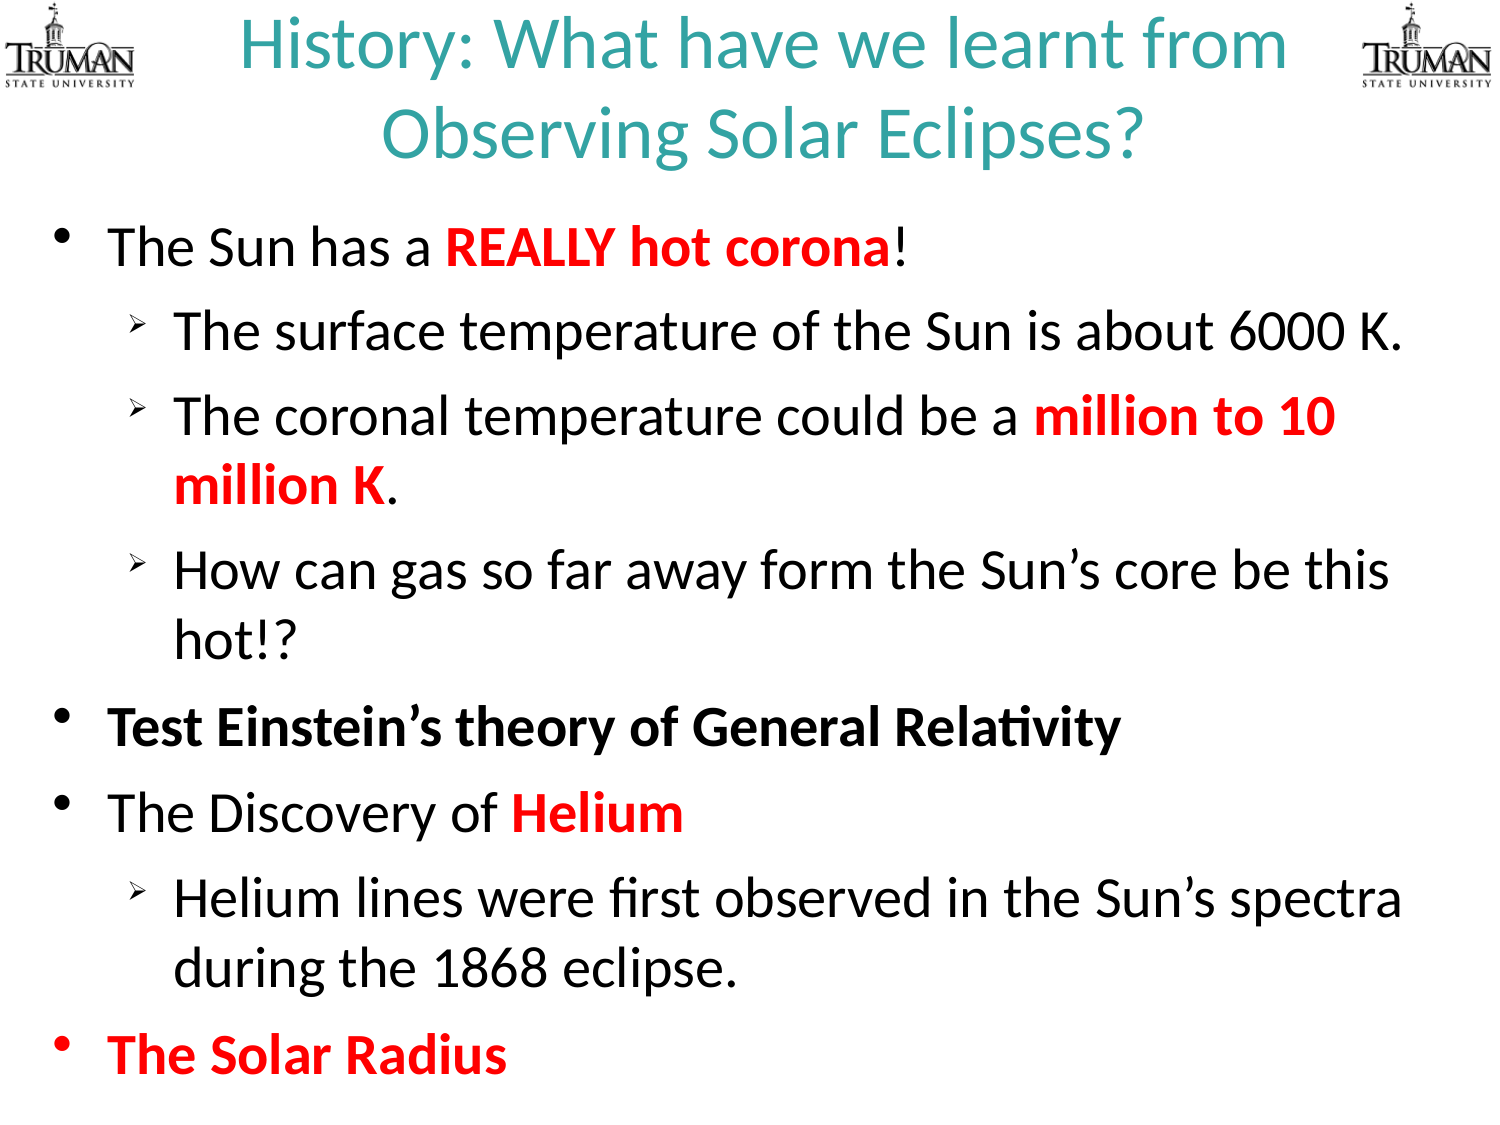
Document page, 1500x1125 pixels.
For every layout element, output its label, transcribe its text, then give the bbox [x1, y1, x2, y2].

text_box The Sun has a REALLY hot corona! The surface temperature of the Sun is about 6000 K. The coronal temperature could be a million to 10 million K. How can gas so far away form the Sun’s core be this hot!? Test Einstein’s theory of General Relativity The Discovery of Helium Helium lines were first observed in the Sun’s spectra during the 1868 eclipse. The Solar Radius [37, 199, 1429, 1088]
picture [1357, 0, 1500, 101]
text_box [49, 137, 1475, 1088]
picture [0, 0, 143, 101]
title History: What have we learnt from Observing Solar Eclipses? [187, 41, 1343, 127]
